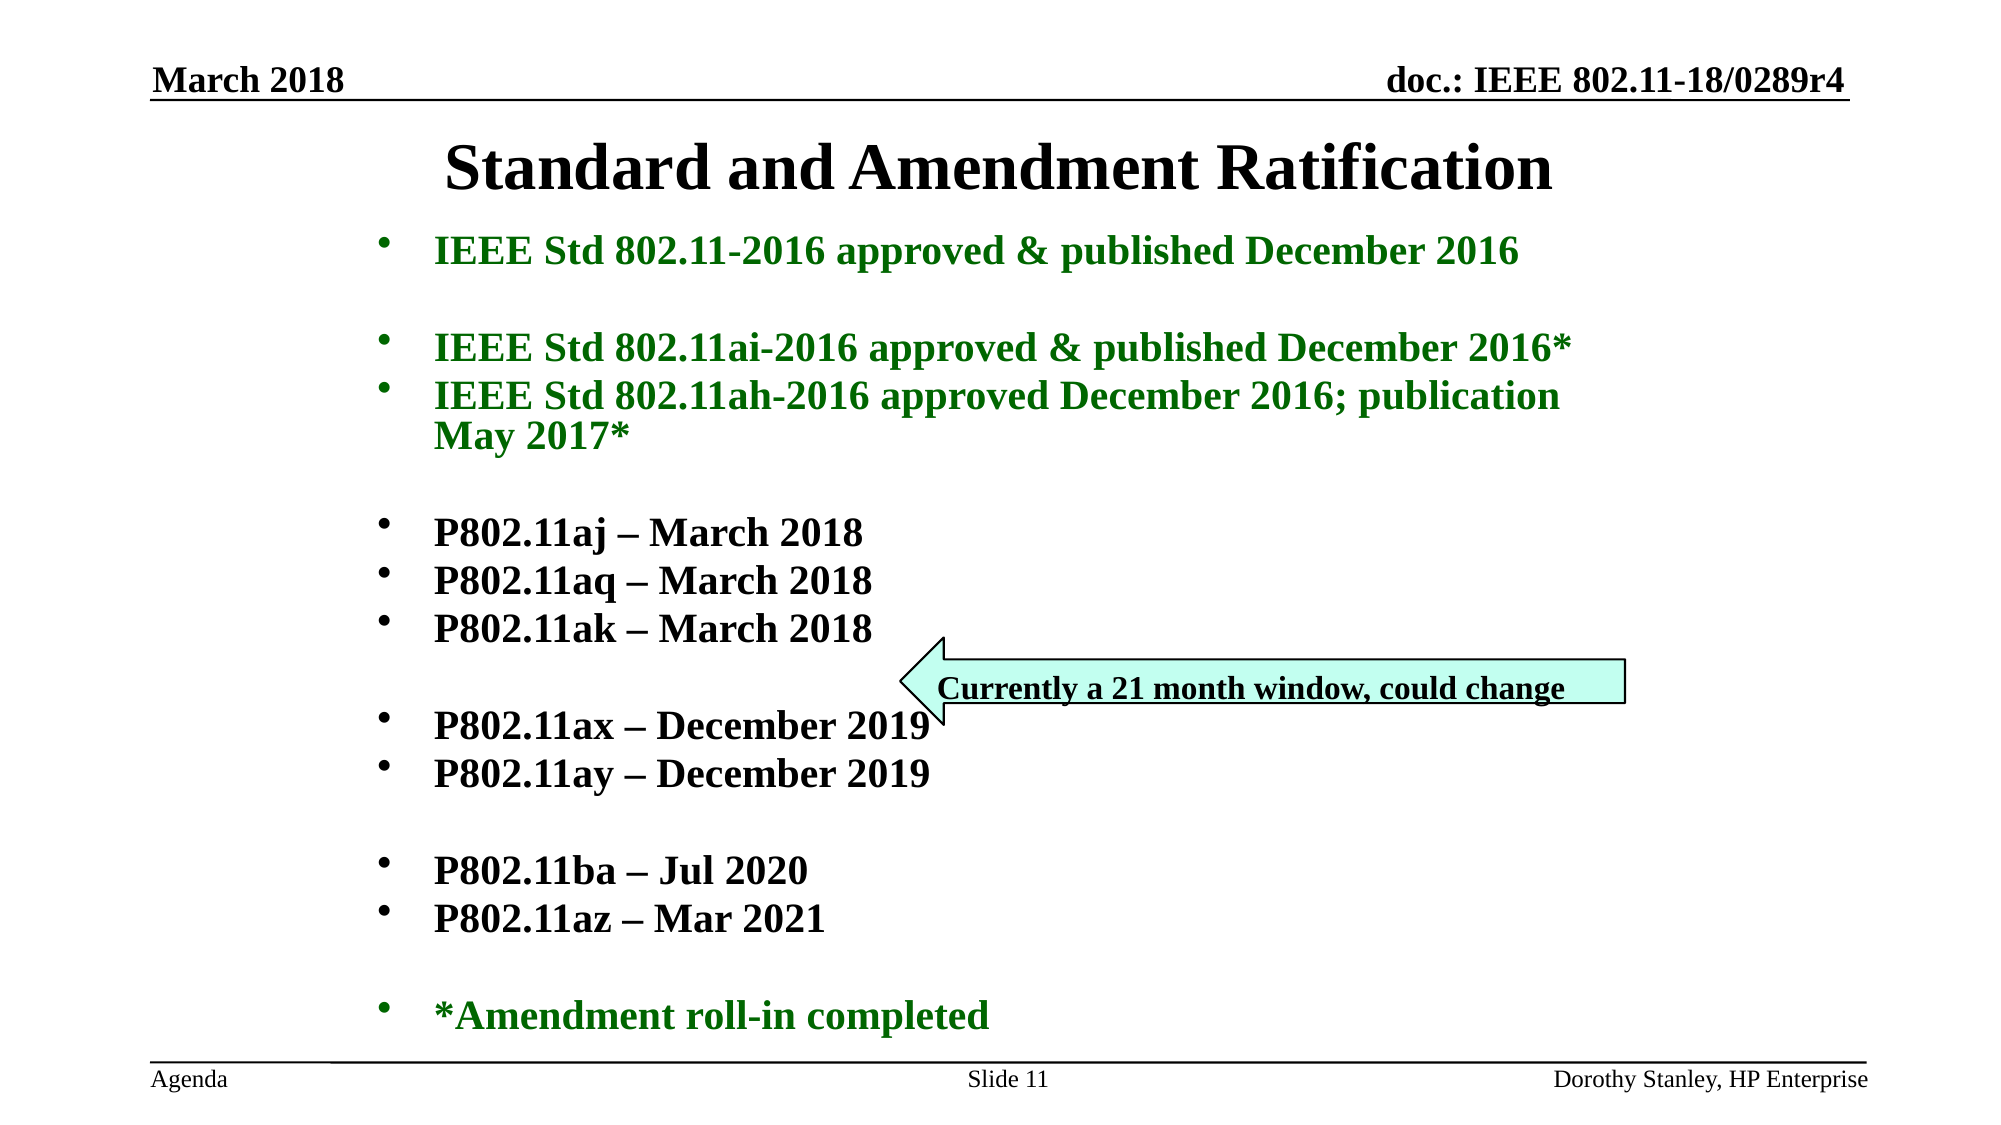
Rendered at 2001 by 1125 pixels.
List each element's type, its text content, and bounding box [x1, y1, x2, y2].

list IEEE Std 802.11-2016 approved & published December 2016 IEEE Std 802.11ai-2016 approved & published December 2016* IEEE Std 802.11ah-2016 approved December 2016; publication May 2017* P802.11aj – March 2018 P802.11aq – March 2018 P802.11ak – March 2018 P802.11ax – December 2019 P802.11ay – December 2019 P802.11ba – Jul 2020 P802.11az – Mar 2021 *Amendment roll-in completed [362, 224, 1638, 1080]
title Standard and Amendment Ratification [362, 75, 1638, 224]
text_box Currently a 21 month window, could change [900, 637, 1626, 725]
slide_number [152, 54, 567, 100]
slide_number Slide 11 [966, 1080, 1051, 1093]
footer Dorothy Stanley, HP Enterprise [1549, 1062, 1869, 1093]
